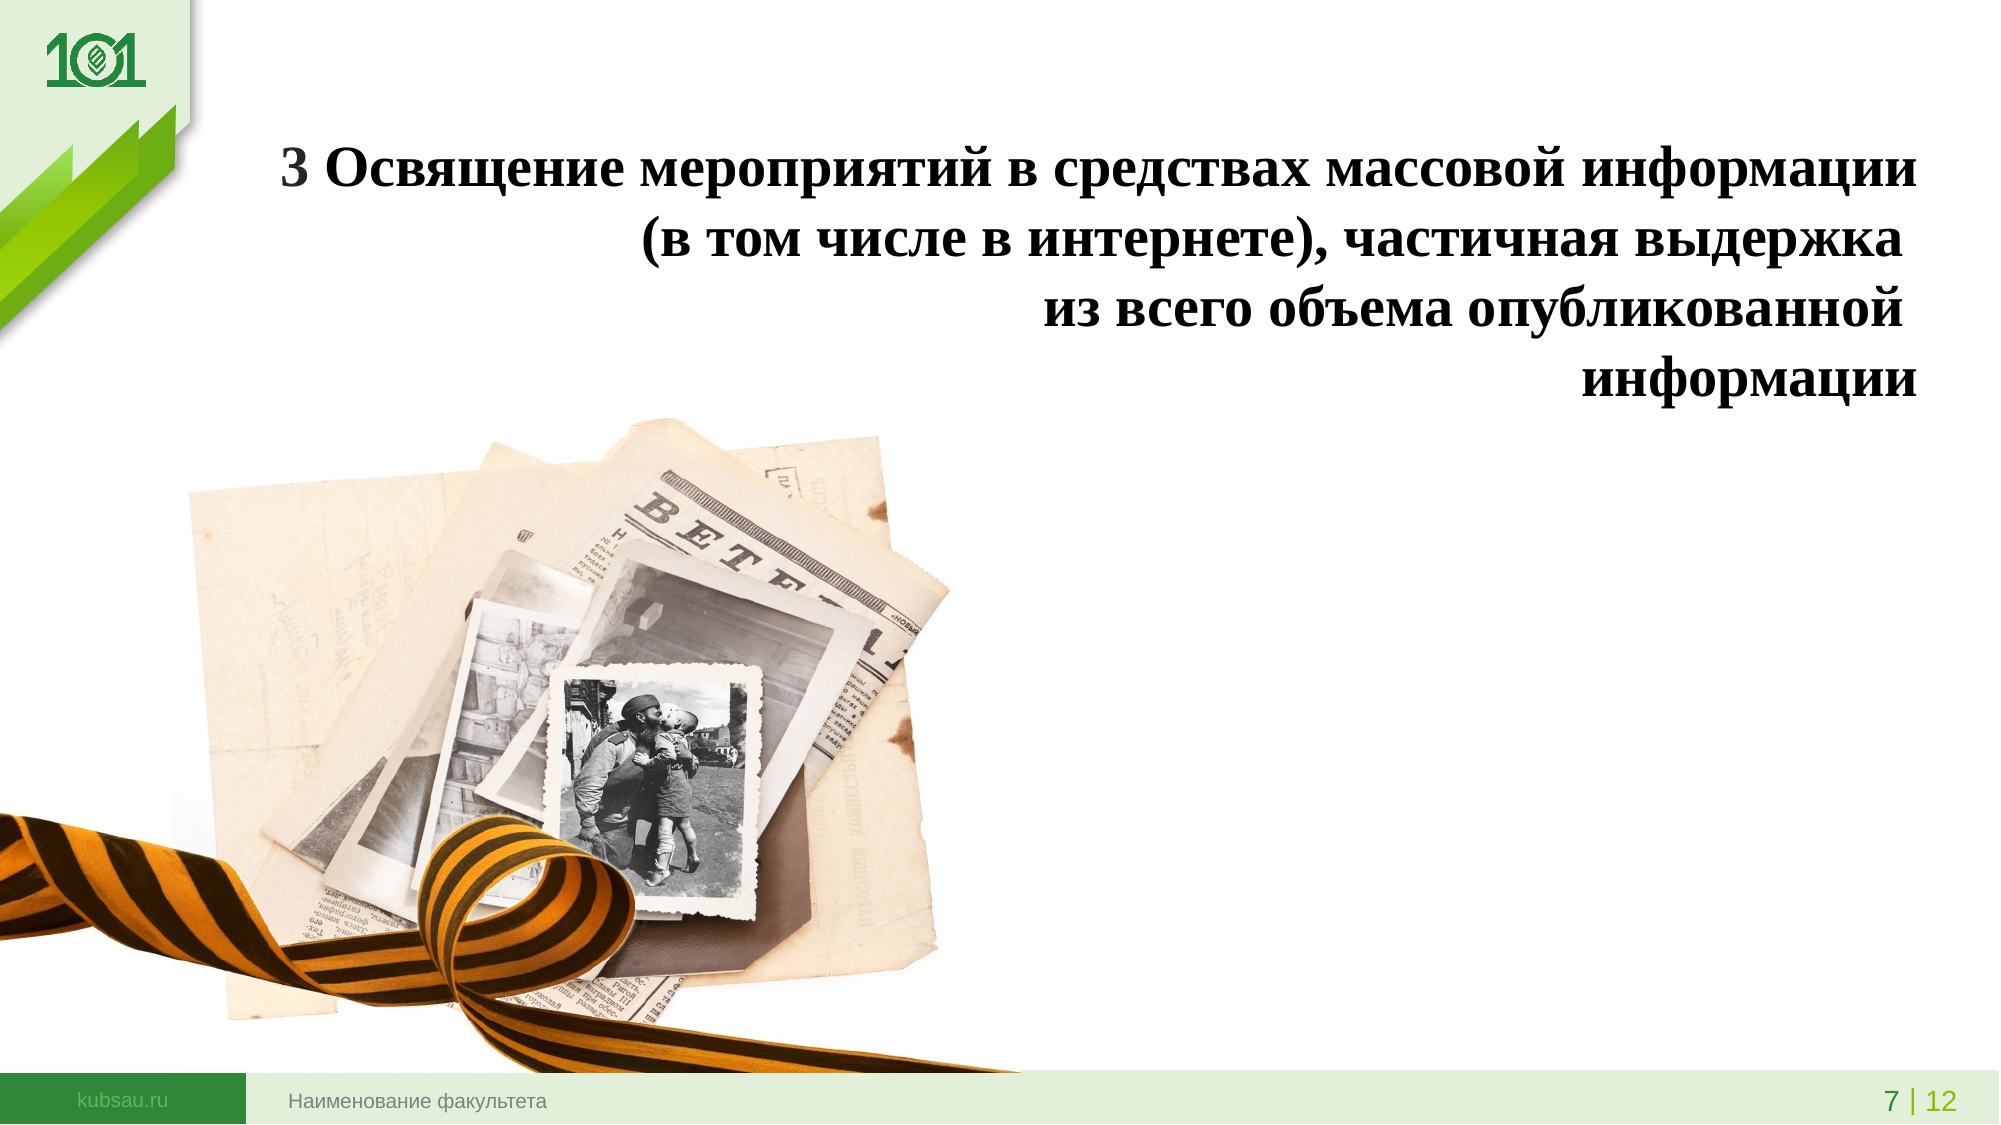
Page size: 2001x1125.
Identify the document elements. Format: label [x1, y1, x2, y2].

text_box [24, 23, 158, 100]
picture [0, 0, 1999, 1124]
